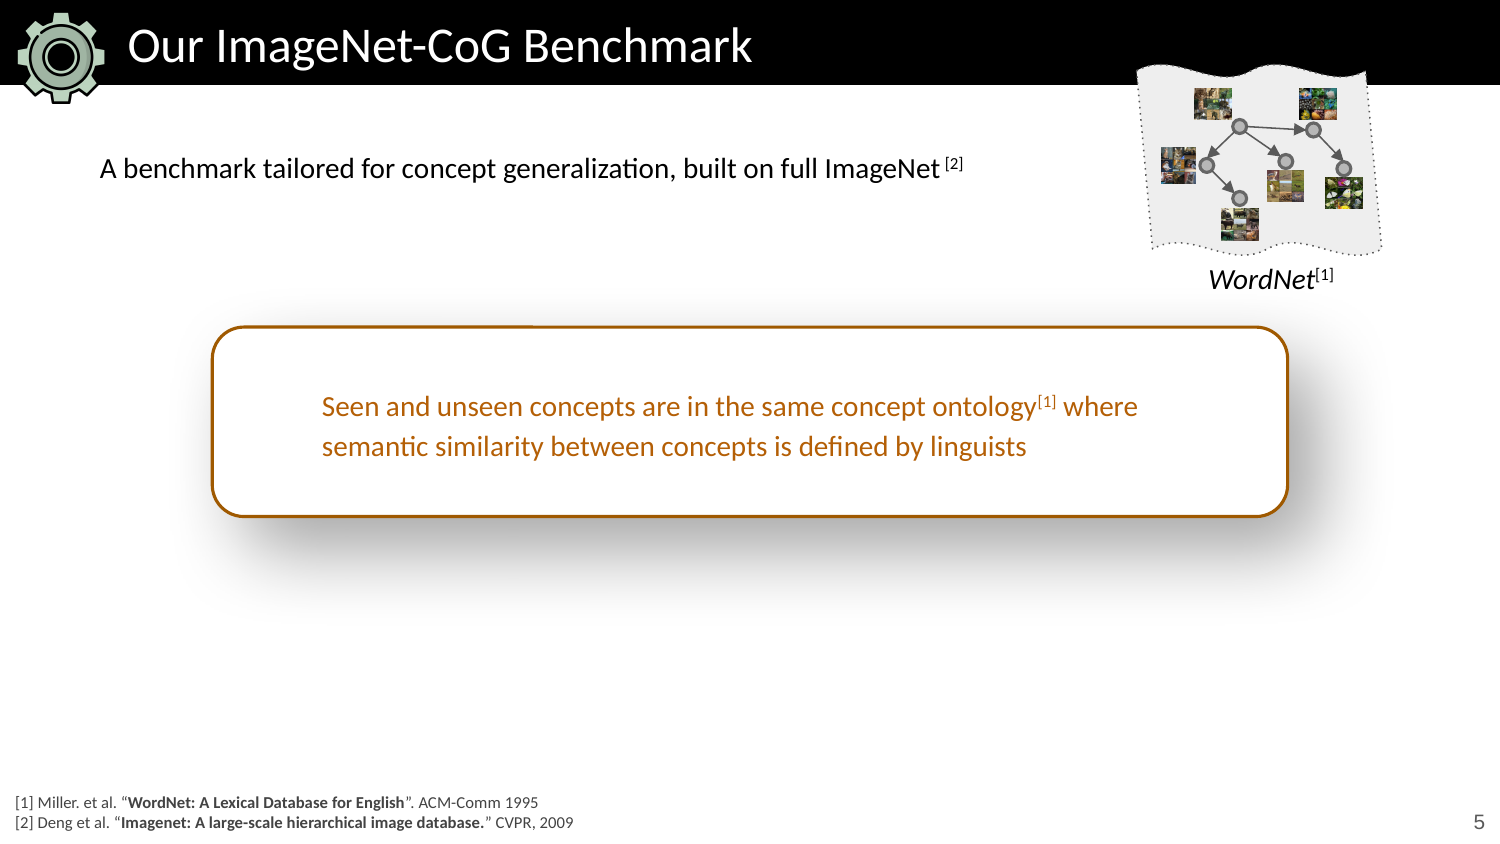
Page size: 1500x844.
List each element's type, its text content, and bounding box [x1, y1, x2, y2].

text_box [211, 64, 1471, 517]
text_box [1] Miller. et al. “WordNet: A Lexical Database for English”. ACM-Comm 1995 [2] Deng et al. “Imagenet: A large-scale hierarchical image database.” CVPR, 2009 [0, 706, 1500, 844]
title Our ImageNet-CoG Benchmark [0, 0, 1500, 85]
picture [14, 10, 107, 105]
text_box A benchmark tailored for concept generalization, built on full ImageNet [2] [69, 134, 206, 200]
slide_number 5 [1410, 798, 1500, 844]
